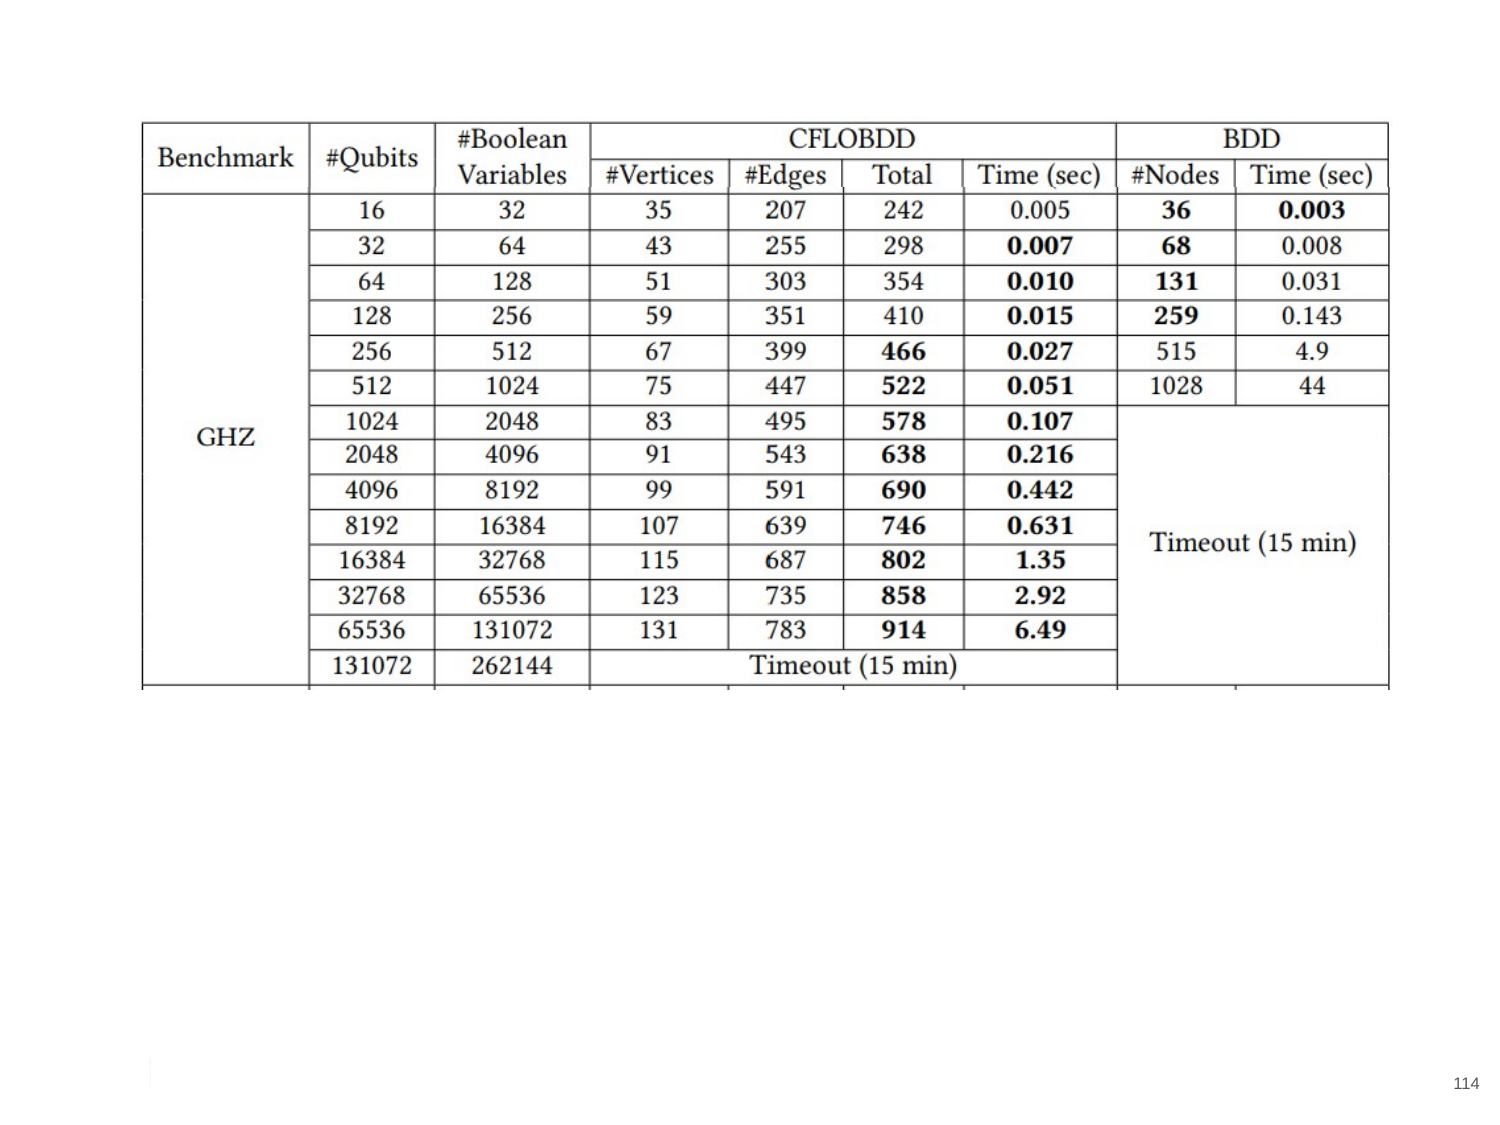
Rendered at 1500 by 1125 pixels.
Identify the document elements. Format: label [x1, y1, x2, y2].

picture [137, 116, 1396, 690]
